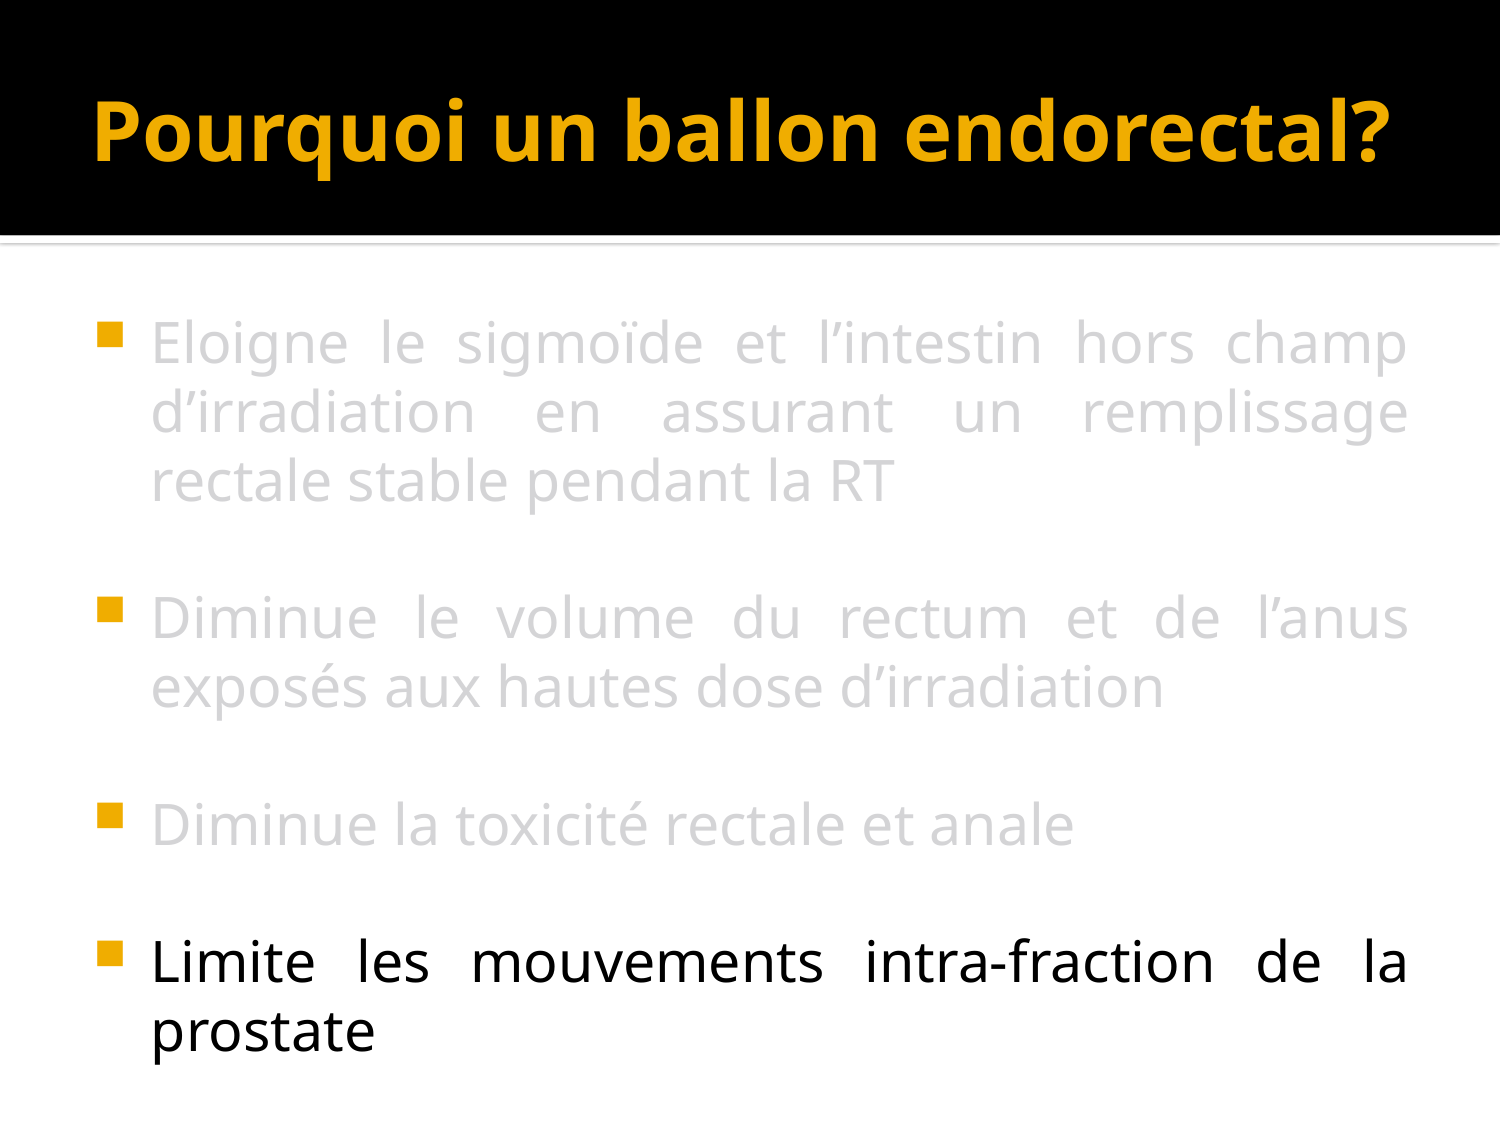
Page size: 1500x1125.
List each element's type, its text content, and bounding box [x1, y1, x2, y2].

title Pourquoi un ballon endorectal? [75, 25, 1425, 231]
list Eloigne le sigmoïde et l’intestin hors champ d’irradiation en assurant un remplissage rectale stable pendant la RT Diminue le volume du rectum et de l’anus exposés aux hautes dose d’irradiation Diminue la toxicité rectale et anale Limite les mouvements intra-fraction de la prostate [75, 291, 1425, 1083]
